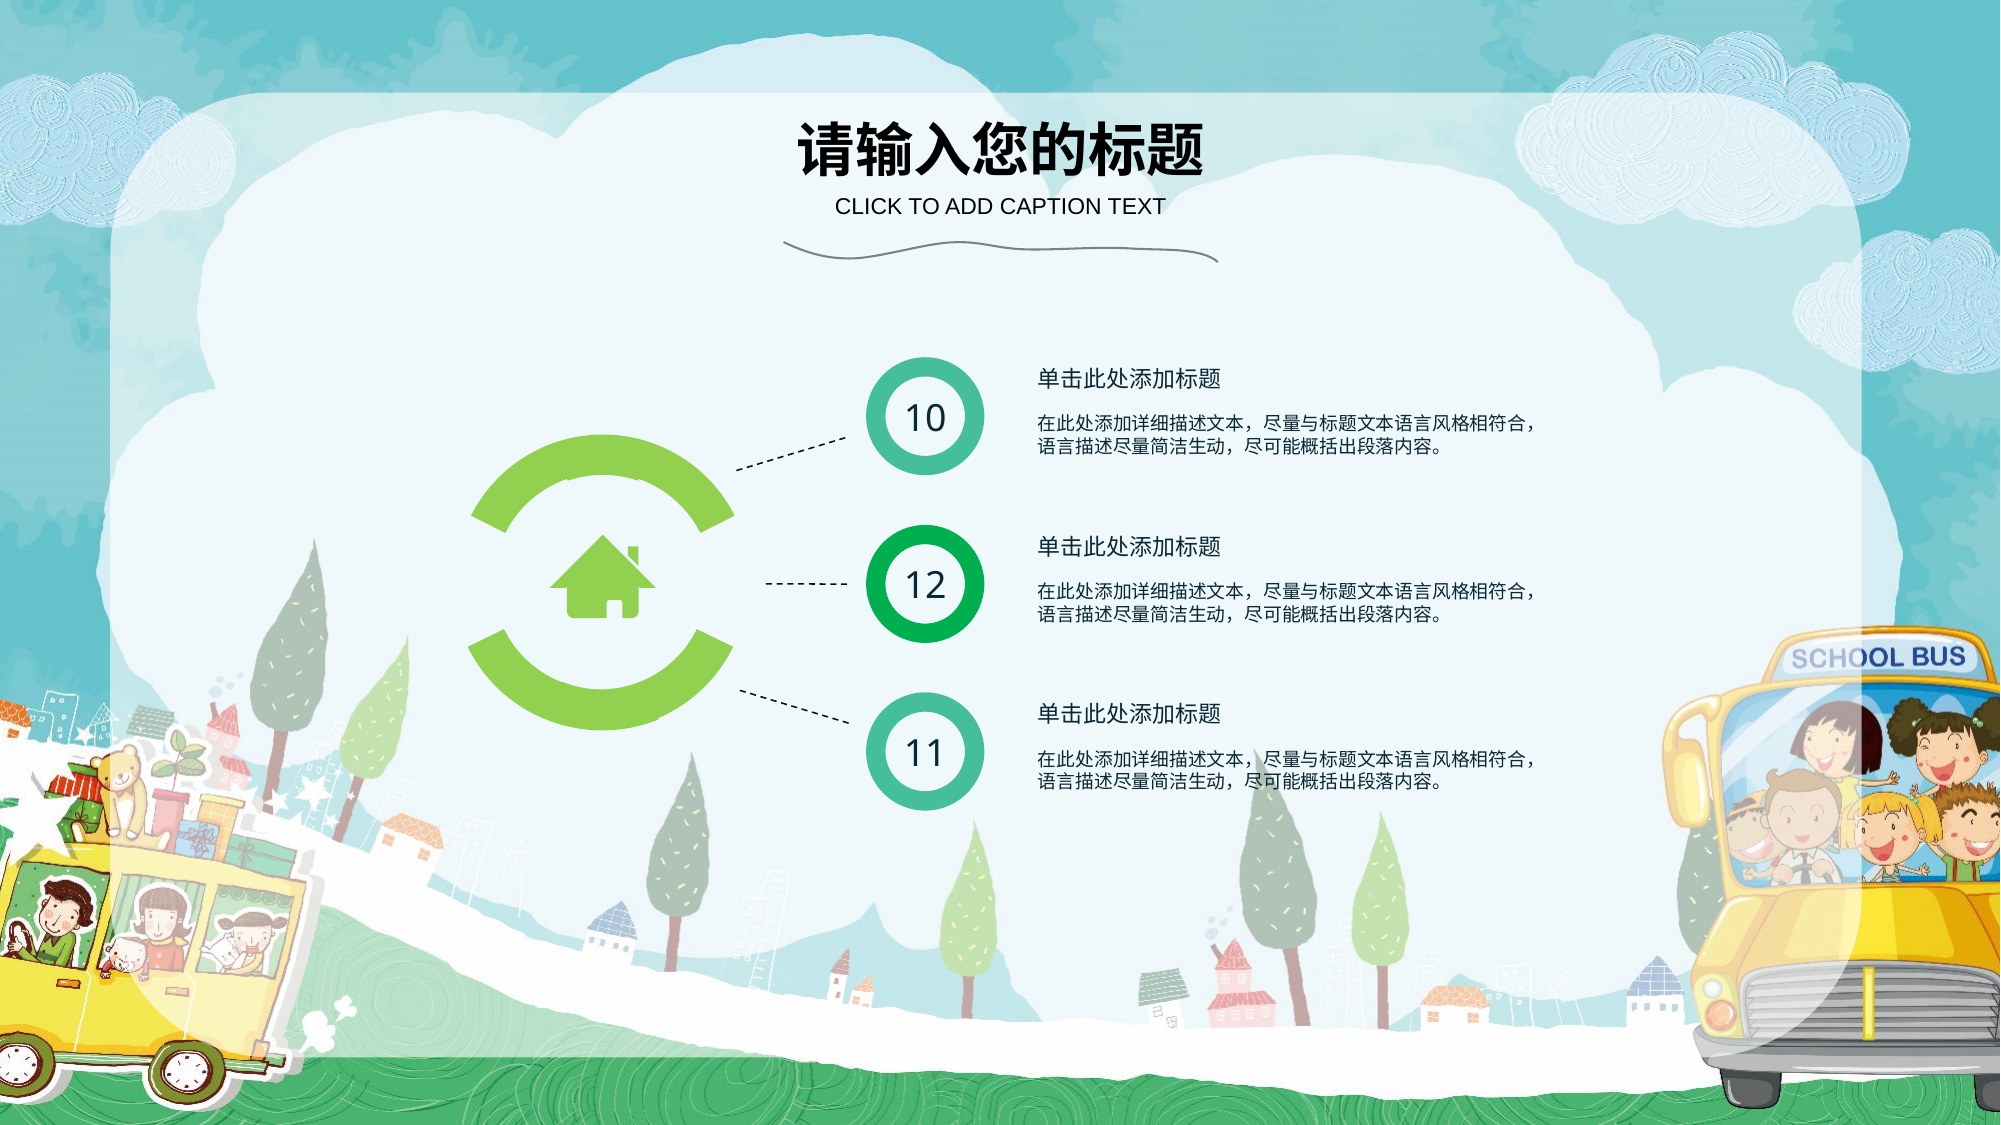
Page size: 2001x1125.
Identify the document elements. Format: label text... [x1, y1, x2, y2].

text_box 11 [866, 692, 985, 811]
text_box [773, 113, 1228, 266]
text_box 12 [866, 524, 985, 643]
text_box 10 [866, 357, 985, 476]
text_box 单击此处添加标题 在此处添加详细描述文本，尽量与标题文本语言风格相符合，语言描述尽量简洁生动，尽可能概括出段落内容。 [1023, 357, 1543, 465]
text_box 单击此处添加标题 在此处添加详细描述文本，尽量与标题文本语言风格相符合，语言描述尽量简洁生动，尽可能概括出段落内容。 [1023, 525, 1543, 633]
text_box 单击此处添加标题 在此处添加详细描述文本，尽量与标题文本语言风格相符合，语言描述尽量简洁生动，尽可能概括出段落内容。 [1023, 692, 1543, 800]
picture [0, 0, 2000, 1125]
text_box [452, 434, 751, 731]
